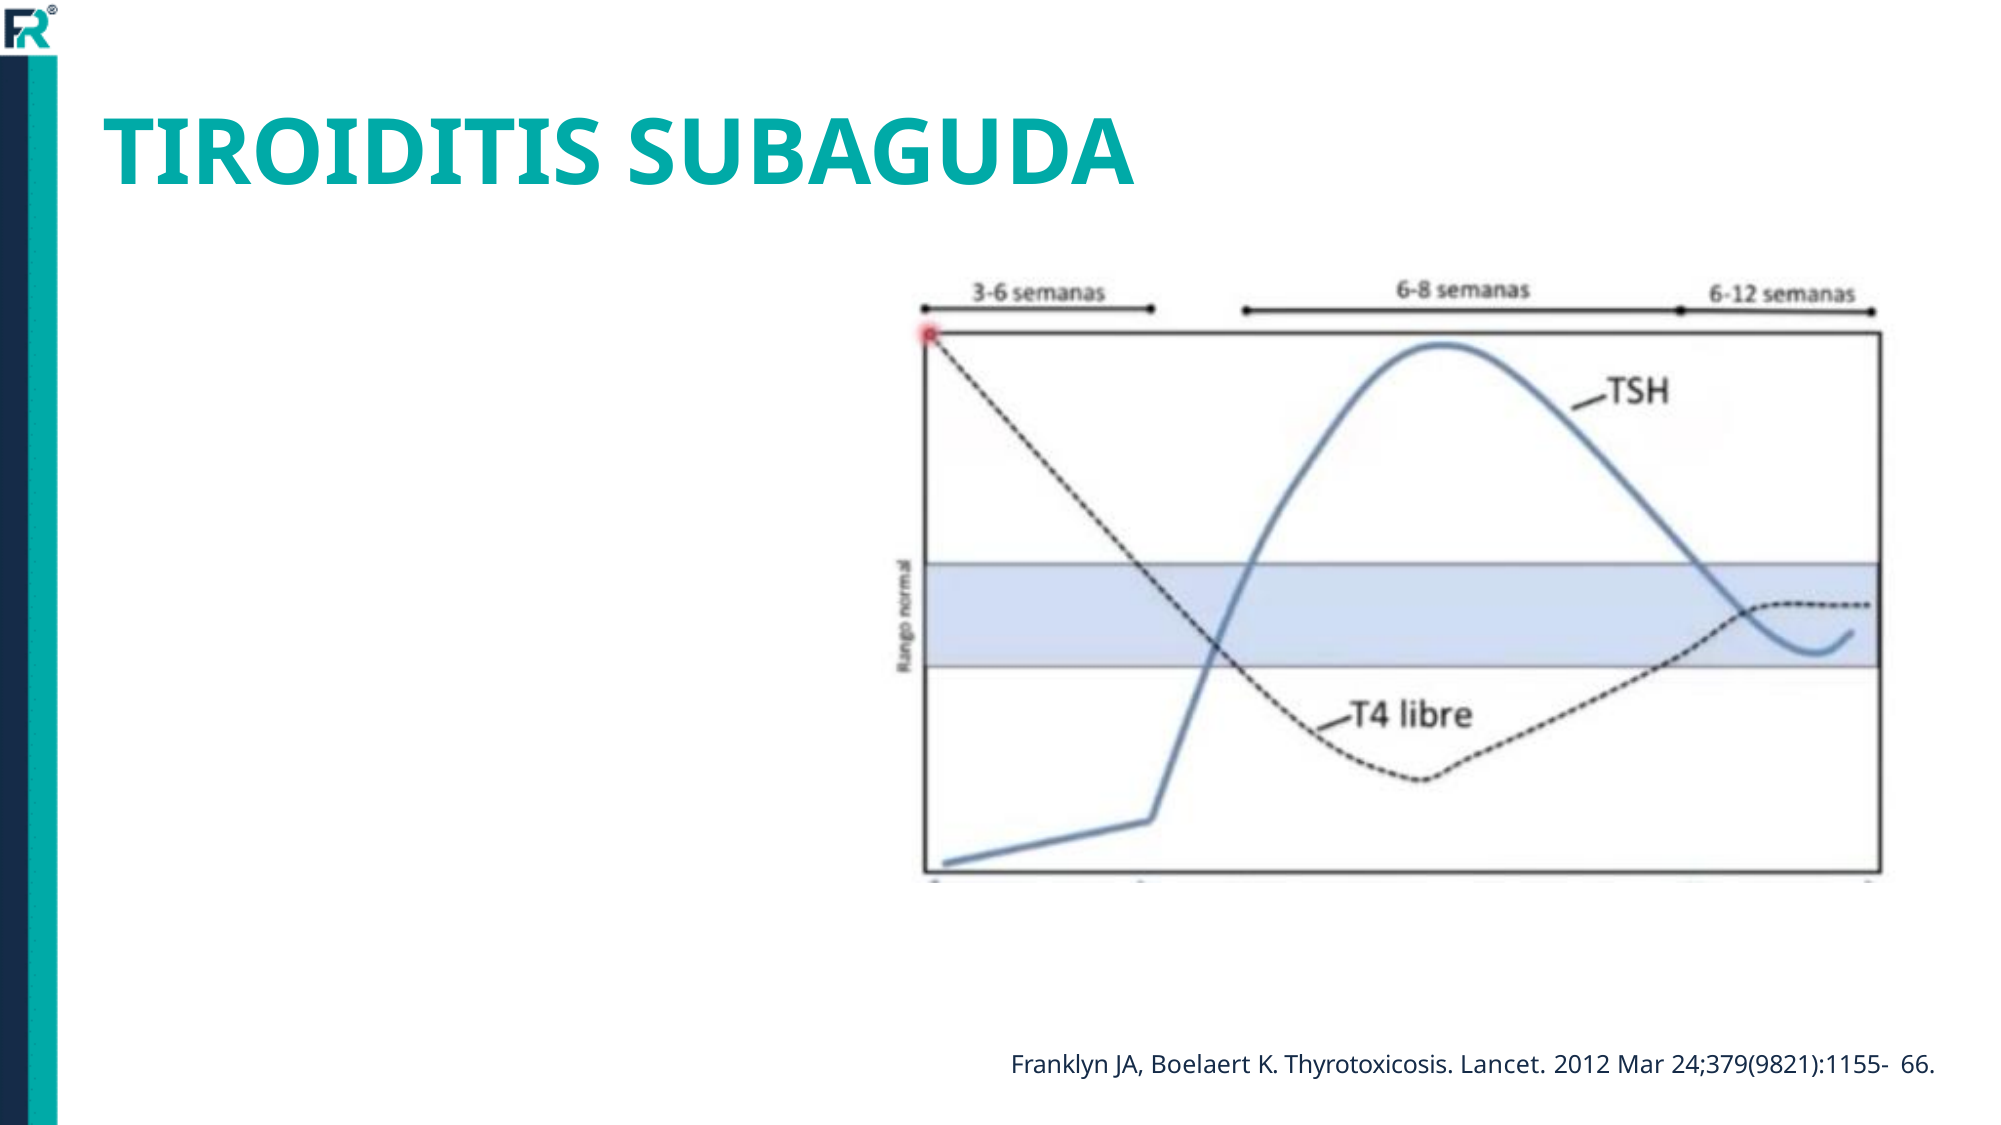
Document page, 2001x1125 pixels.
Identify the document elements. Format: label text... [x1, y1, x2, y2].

text_box Franklyn JA, Boelaert K. Thyrotoxicosis. Lancet. 2012 Mar 24;379(9821):1155- 66. [881, 1046, 1936, 1079]
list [881, 262, 1913, 883]
picture [0, 0, 2001, 1125]
title TIROIDITIS SUBAGUDA [87, 46, 1813, 264]
